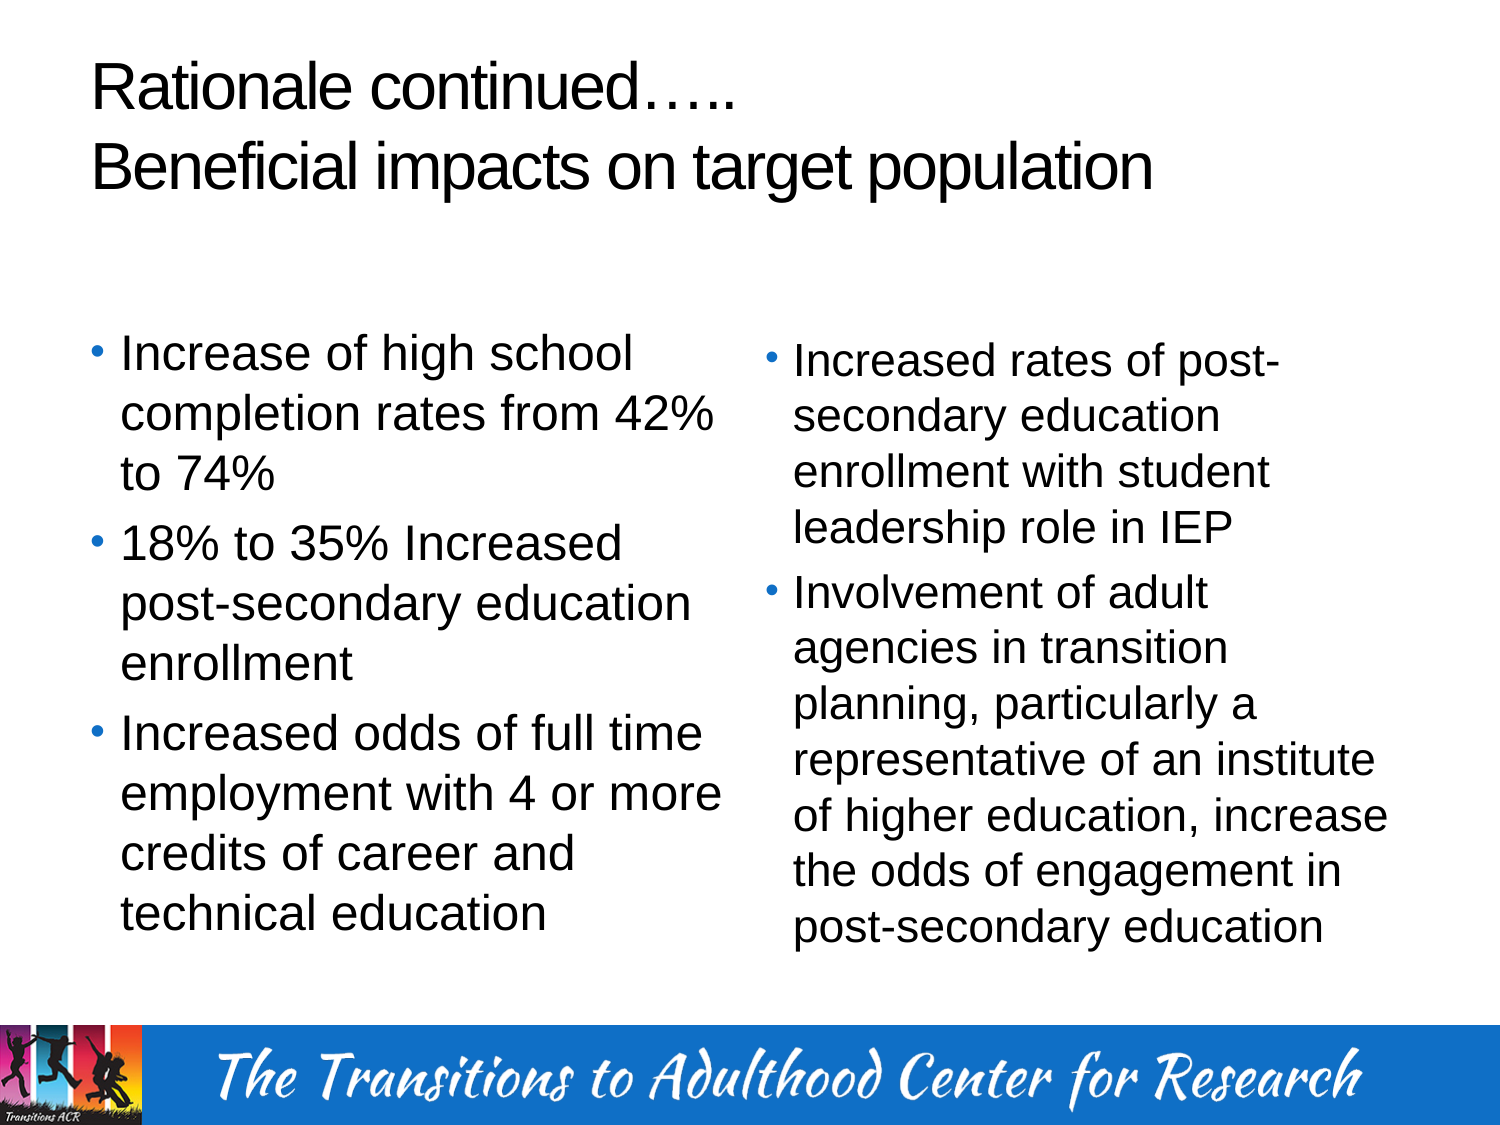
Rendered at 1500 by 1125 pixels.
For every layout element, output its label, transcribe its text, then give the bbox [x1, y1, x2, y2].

list Increase of high school completion rates from 42% to 74% 18% to 35% Increased post-secondary education enrollment Increased odds of full time employment with 4 or more credits of career and technical education [75, 243, 750, 986]
picture [171, 1025, 1392, 1125]
picture [0, 1025, 142, 1125]
list Increased rates of post-secondary education enrollment with student leadership role in IEP Involvement of adult agencies in transition planning, particularly a representative of an institute of higher education, increase the odds of engagement in post-secondary education [750, 256, 1413, 1000]
title Rationale continued….. Beneficial impacts on target population [75, 37, 1408, 209]
